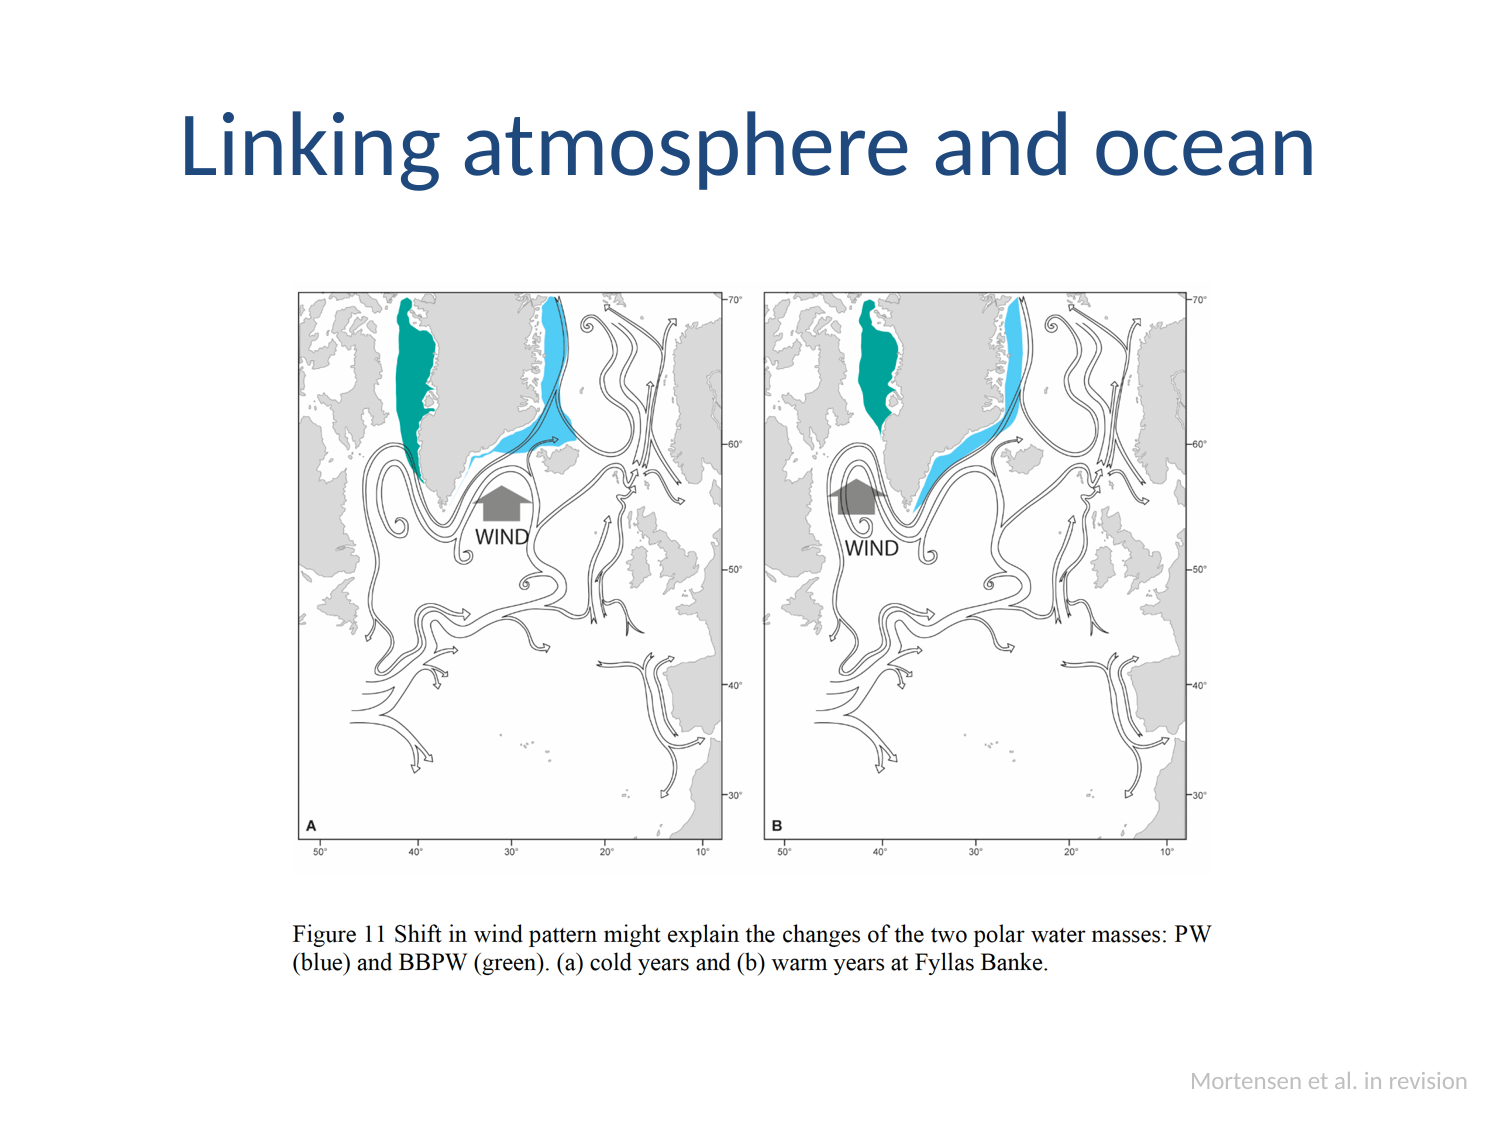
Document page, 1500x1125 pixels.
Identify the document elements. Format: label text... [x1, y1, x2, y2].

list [240, 262, 1260, 1006]
title Linking atmosphere and ocean [75, 45, 1425, 233]
text_box Mortensen et al. in revision [1175, 1057, 1484, 1102]
